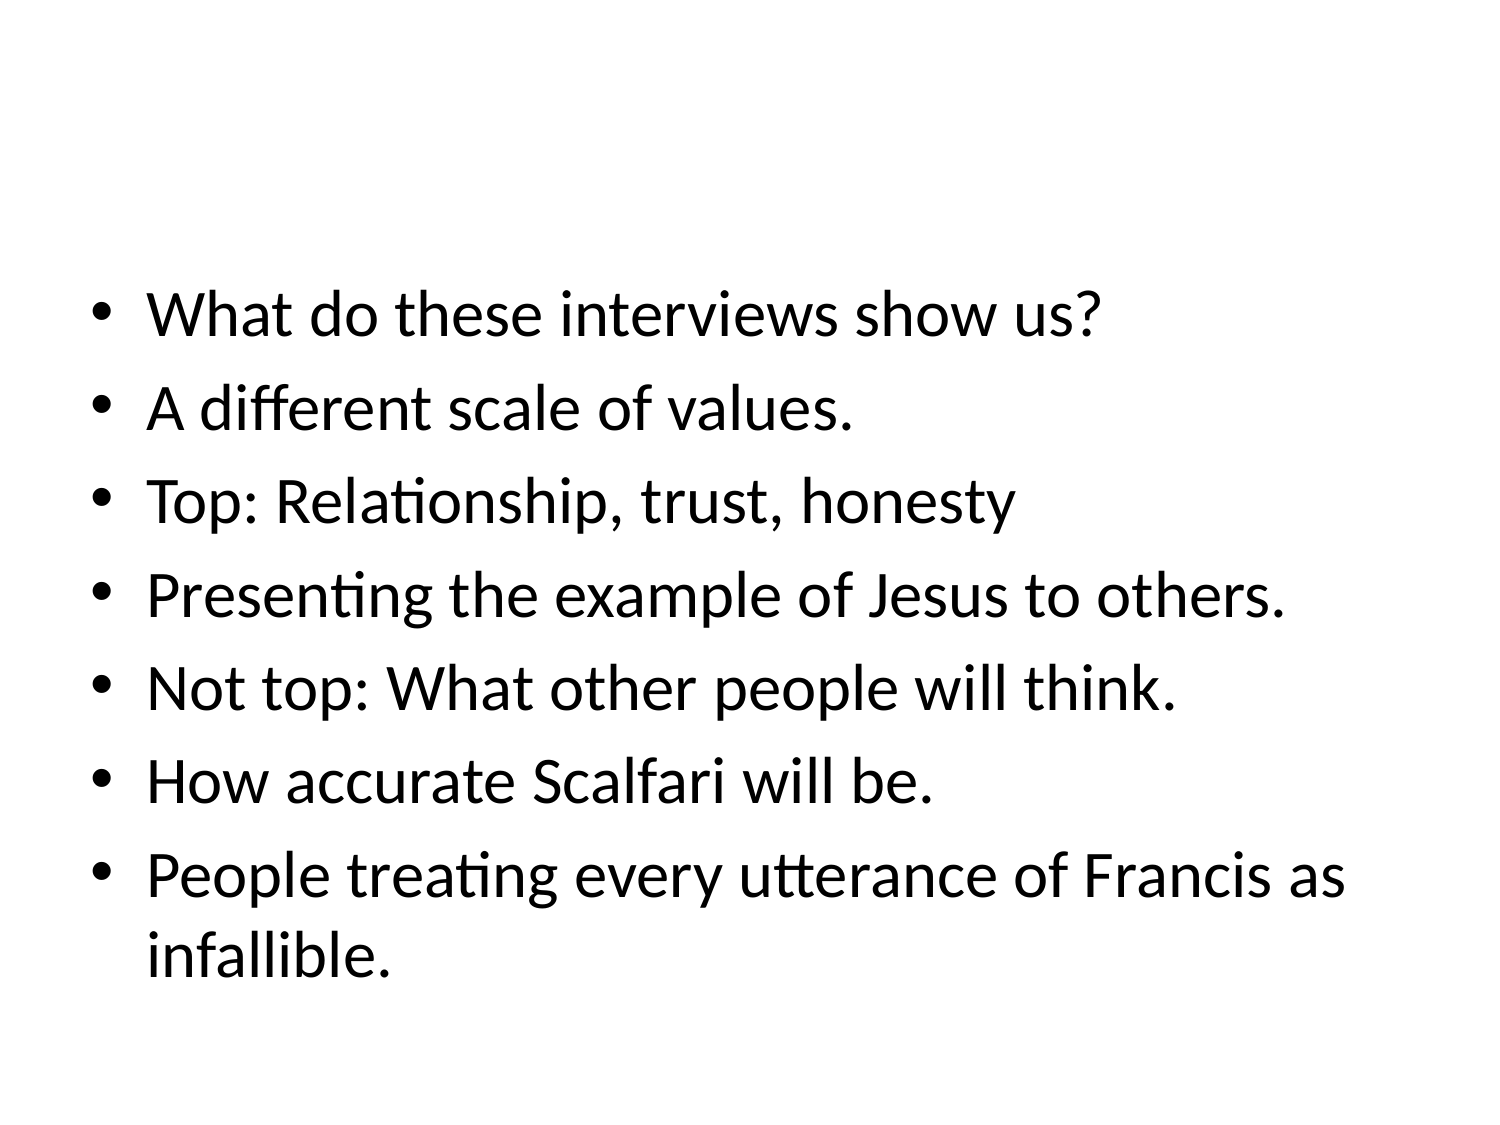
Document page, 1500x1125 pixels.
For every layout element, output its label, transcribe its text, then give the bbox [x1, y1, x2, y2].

list What do these interviews show us? A different scale of values. Top: Relationship, trust, honesty Presenting the example of Jesus to others. Not top: What other people will think. How accurate Scalfari will be. People treating every utterance of Francis as infallible. [75, 262, 1425, 1005]
